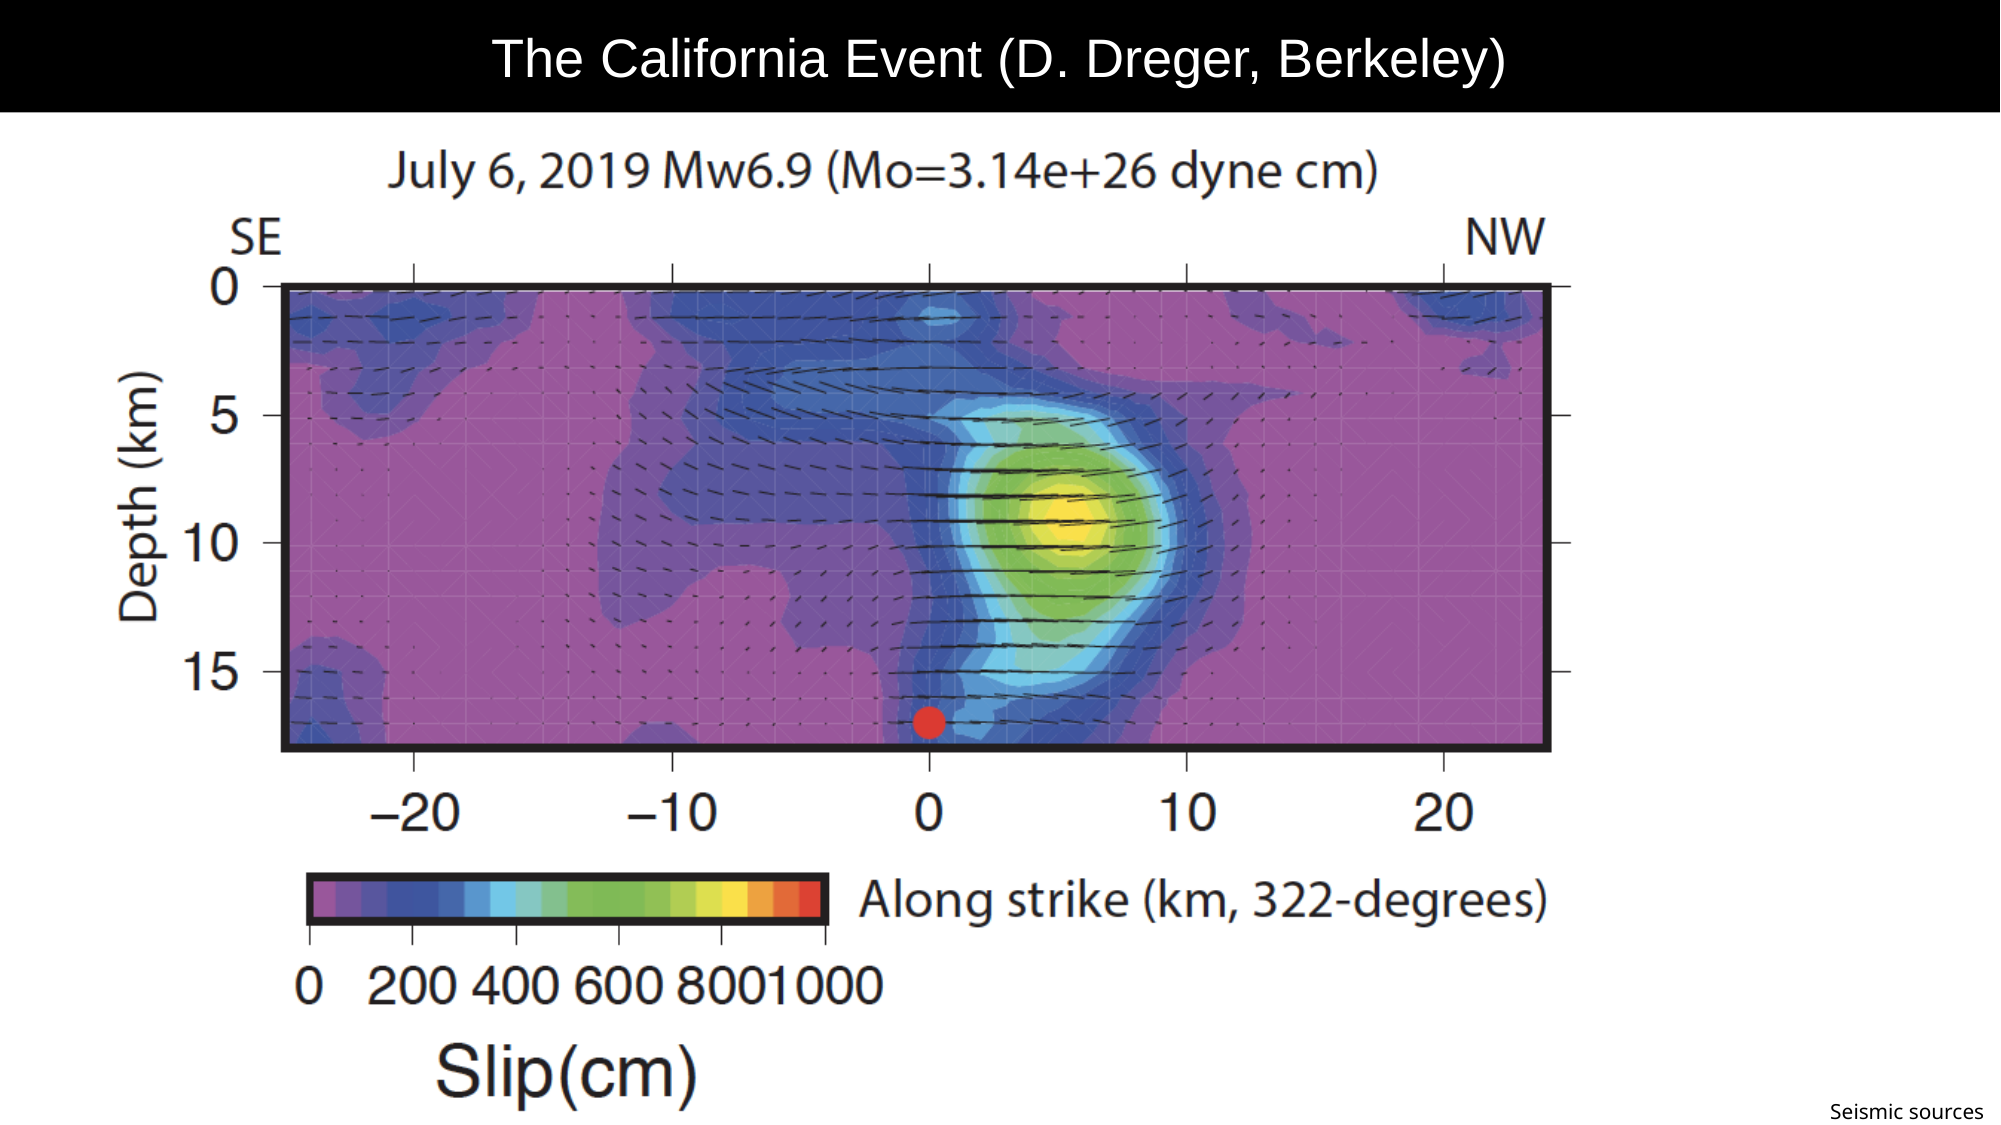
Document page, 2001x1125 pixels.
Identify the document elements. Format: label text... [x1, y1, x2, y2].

picture [72, 128, 1731, 1125]
title The California Event (D. Dreger, Berkeley) [0, 0, 2000, 113]
